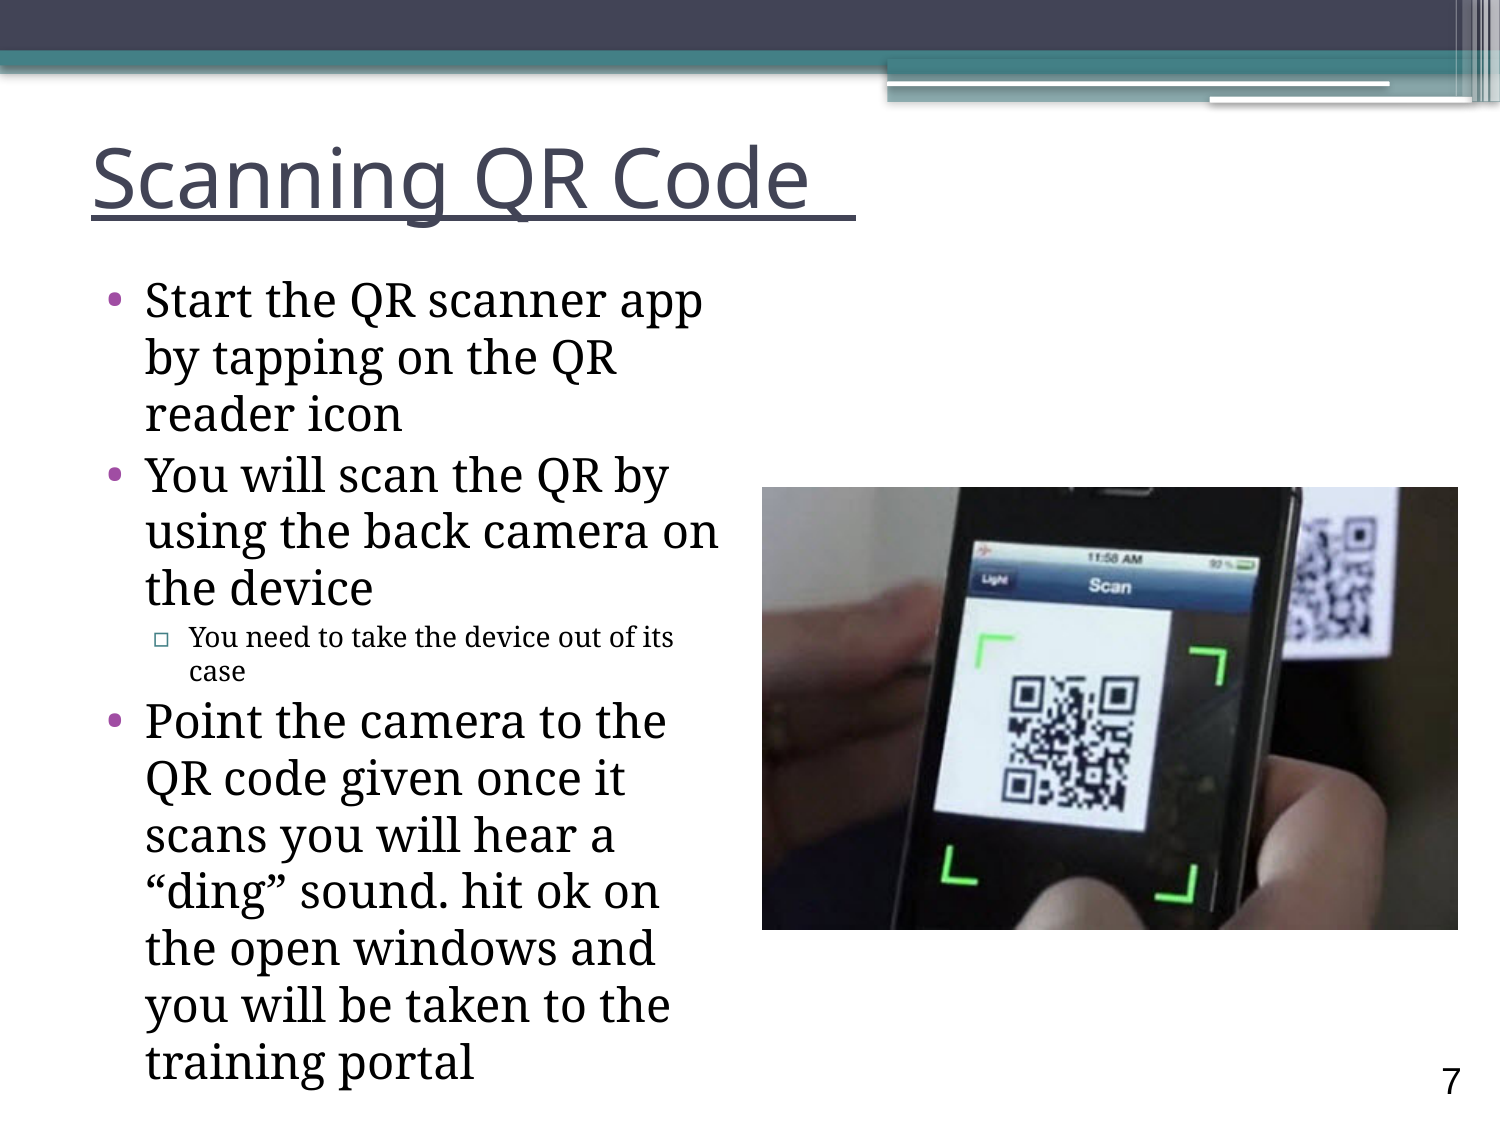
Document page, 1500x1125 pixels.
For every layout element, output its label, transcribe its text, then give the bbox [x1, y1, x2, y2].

list Start the QR scanner app by tapping on the QR reader icon You will scan the QR by using the back camera on the device You need to take the device out of its case Point the camera to the QR code given once it scans you will hear a “ding” sound. hit ok on the open windows and you will be taken to the training portal [75, 262, 738, 1109]
slide_number 7 [1351, 1050, 1477, 1110]
picture [762, 487, 1458, 930]
title Scanning QR Code [76, 87, 1427, 263]
